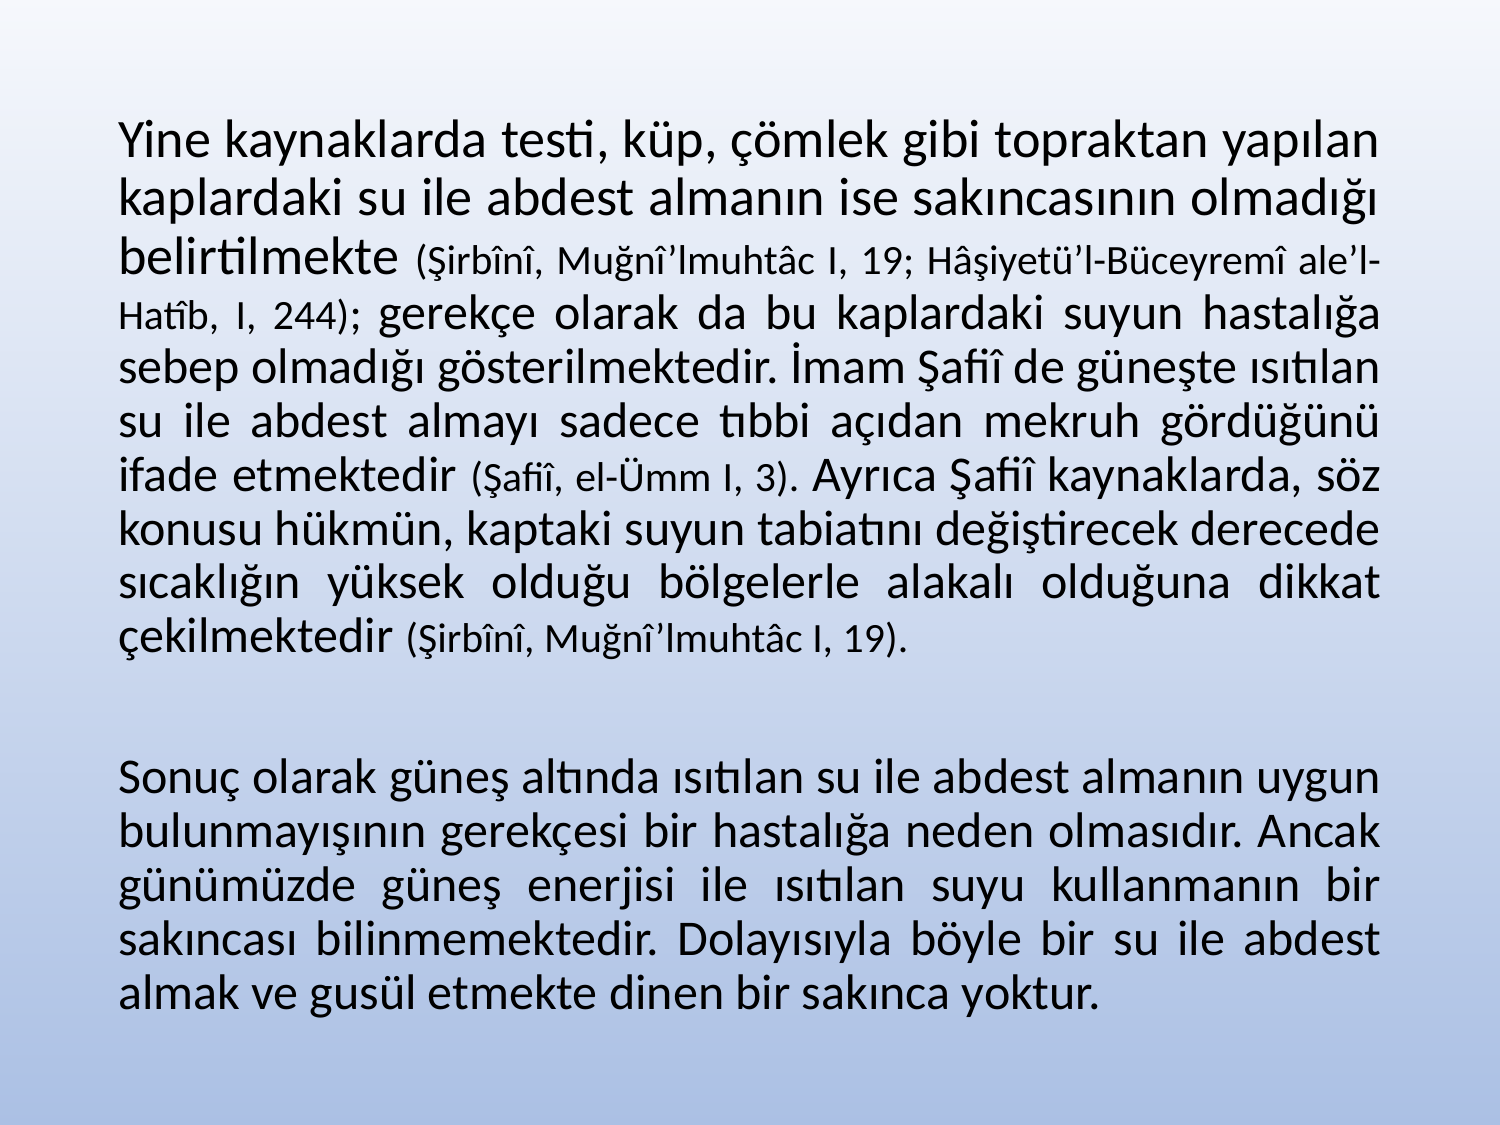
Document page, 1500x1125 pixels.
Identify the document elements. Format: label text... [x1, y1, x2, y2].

list Yine kaynaklarda testi, küp, çömlek gibi topraktan yapılan kaplardaki su ile abdest almanın ise sakıncasının olmadığı belirtilmekte (Şirbînî, Muğnî’lmuhtâc I, 19; Hâşiyetü’l-Büceyremî ale’l-Hatîb, I, 244); gerekçe olarak da bu kaplardaki suyun hastalığa sebep olmadığı gösterilmektedir. İmam Şafiî de güneşte ısıtılan su ile abdest almayı sadece tıbbi açıdan mekruh gördüğünü ifade etmektedir (Şafiî, el-Ümm I, 3). Ayrıca Şafiî kaynaklarda, söz konusu hükmün, kaptaki suyun tabiatını değiştirecek derecede sıcaklığın yüksek olduğu bölgelerle alakalı olduğuna dikkat çekilmektedir (Şirbînî, Muğnî’lmuhtâc I, 19). Sonuç olarak güneş altında ısıtılan su ile abdest almanın uygun bulunmayışının gerekçesi bir hastalığa neden olmasıdır. Ancak günümüzde güneş enerjisi ile ısıtılan suyu kullanmanın bir sakıncası bilinmemektedir. Dolayısıyla böyle bir su ile abdest almak ve gusül etmekte dinen bir sakınca yoktur. [103, 102, 1397, 1080]
